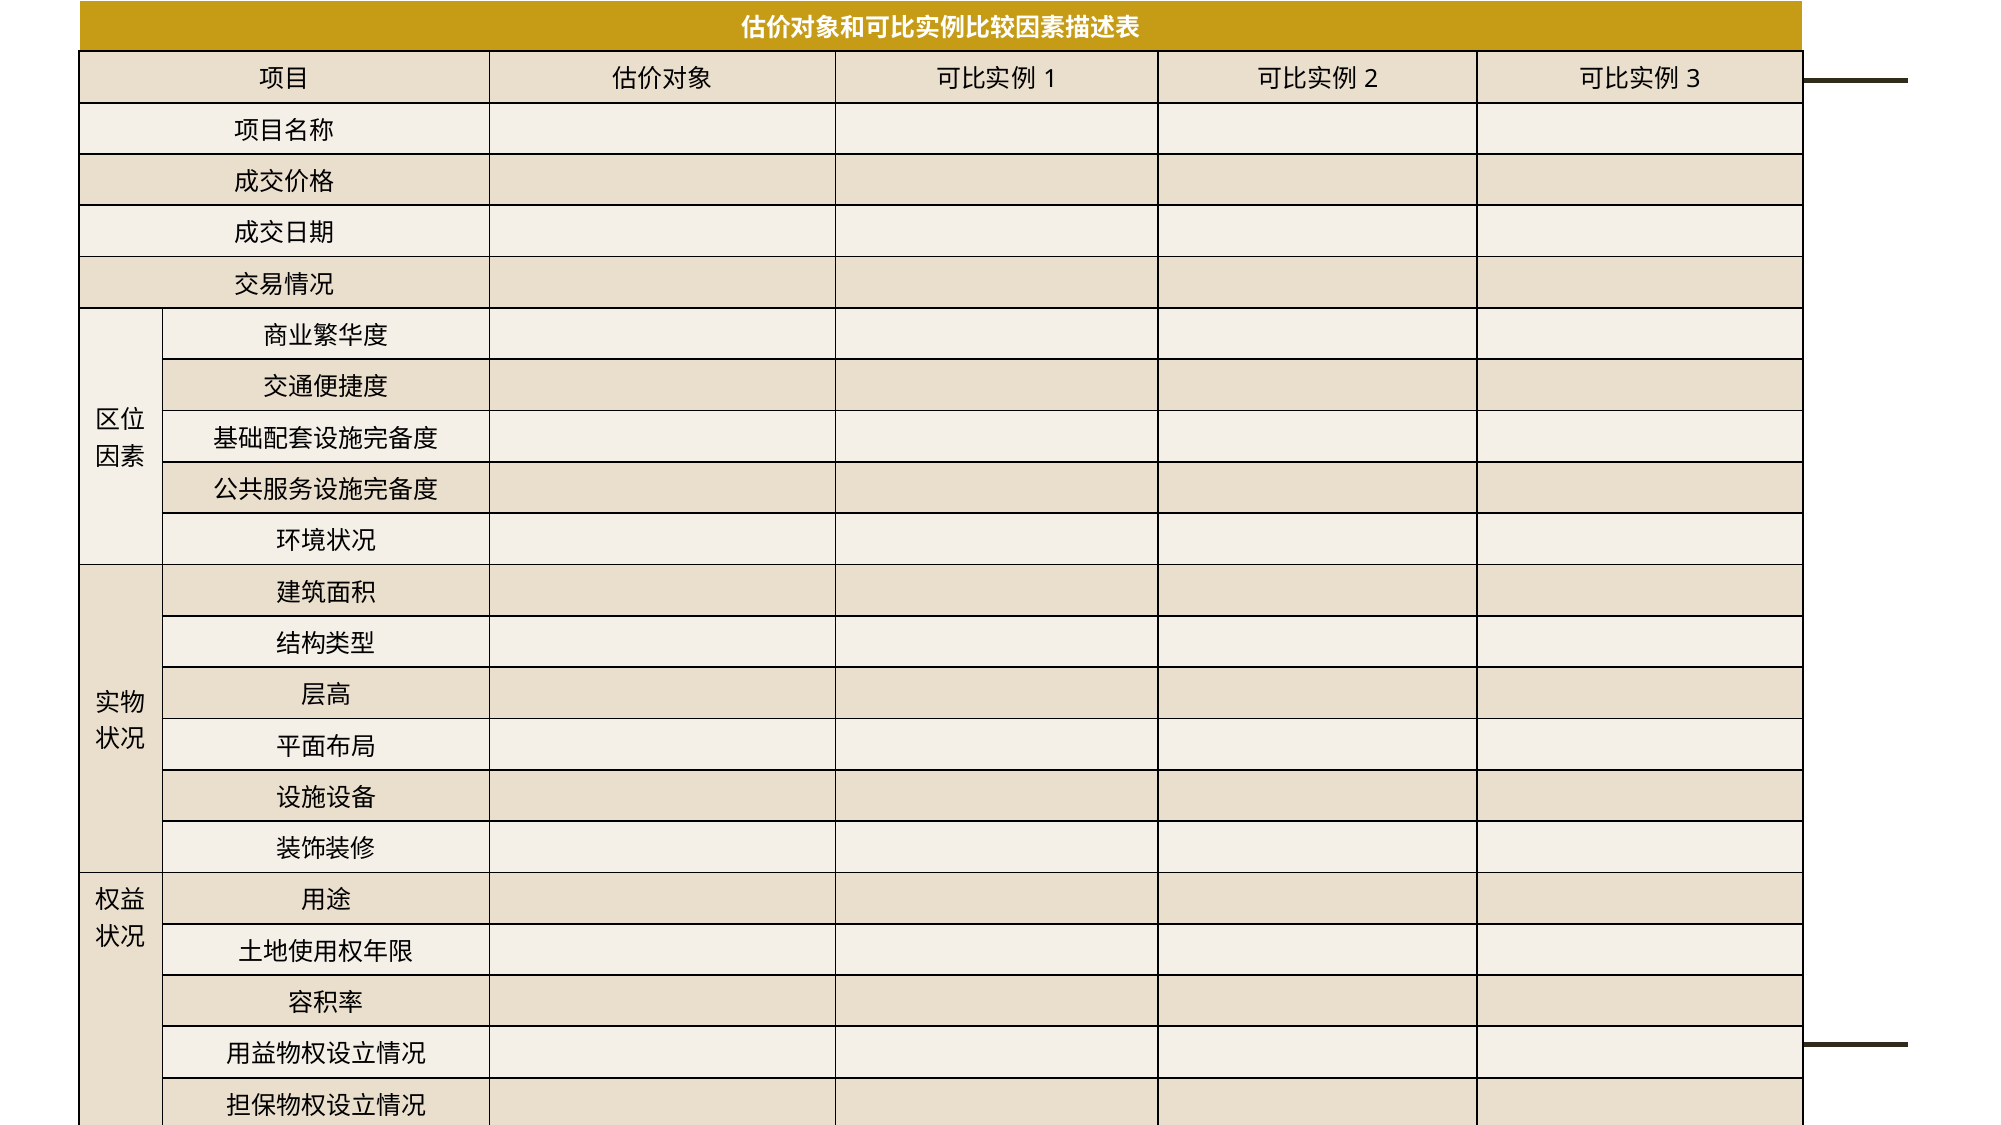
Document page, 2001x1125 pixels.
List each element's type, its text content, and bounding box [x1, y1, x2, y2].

table_cell 权益状况 [80, 873, 162, 1125]
table_header 估价对象和可比实例比较因素描述表 [80, 1, 1802, 50]
table_cell [490, 104, 835, 153]
table_cell [1159, 514, 1476, 564]
table_cell [490, 155, 835, 204]
table_cell 区位因素 [80, 309, 162, 564]
table_cell [1159, 719, 1476, 769]
table_cell [1159, 925, 1476, 974]
table_cell [1478, 822, 1802, 872]
table_cell 设施设备 [163, 771, 489, 820]
table_cell 交通便捷度 [163, 360, 489, 410]
table_cell 建筑面积 [163, 565, 489, 615]
table_cell [490, 1027, 835, 1077]
table_cell [490, 565, 835, 615]
table_cell [490, 771, 835, 820]
table_cell 平面布局 [163, 719, 489, 769]
table_cell [1159, 257, 1476, 307]
table_cell [1478, 719, 1802, 769]
table_cell [1159, 1079, 1476, 1125]
table_cell 层高 [163, 668, 489, 718]
table_cell 商业繁华度 [163, 309, 489, 358]
table_cell [836, 257, 1157, 307]
table_cell [836, 719, 1157, 769]
table_cell [1159, 617, 1476, 666]
table_cell [490, 873, 835, 923]
table_cell [1159, 104, 1476, 153]
table_cell [836, 976, 1157, 1025]
table_cell 容积率 [163, 976, 489, 1025]
table_cell [1159, 873, 1476, 923]
table_cell [1159, 771, 1476, 820]
table_cell [1478, 206, 1802, 256]
table_cell [1159, 206, 1476, 256]
table_cell [490, 257, 835, 307]
table_cell [490, 719, 835, 769]
table_cell [1159, 1027, 1476, 1077]
table_cell [490, 514, 835, 564]
table_cell [490, 617, 835, 666]
table_cell 用益物权设立情况 [163, 1027, 489, 1077]
table_cell [836, 668, 1157, 718]
table_cell [836, 565, 1157, 615]
table_cell [1478, 873, 1802, 923]
table_cell 公共服务设施完备度 [163, 463, 489, 512]
table_cell 土地使用权年限 [163, 925, 489, 974]
table_cell 用途 [163, 873, 489, 923]
table_cell 可比实例2 [1159, 52, 1476, 102]
table_cell 项目 [80, 52, 489, 102]
table_cell [490, 1079, 835, 1125]
table_cell [836, 360, 1157, 410]
table_cell [490, 668, 835, 718]
table_cell [1478, 617, 1802, 666]
table_cell [1478, 976, 1802, 1025]
table_cell [1478, 411, 1802, 461]
table_cell [1478, 925, 1802, 974]
table_cell [490, 463, 835, 512]
table_cell [490, 976, 835, 1025]
table_cell [1478, 1027, 1802, 1077]
table_cell [836, 514, 1157, 564]
table_cell [836, 873, 1157, 923]
table_cell [1478, 565, 1802, 615]
table_cell [836, 104, 1157, 153]
table_cell [1478, 668, 1802, 718]
table_cell [836, 411, 1157, 461]
table_cell [490, 925, 835, 974]
table_cell [836, 1079, 1157, 1125]
table_cell [836, 206, 1157, 256]
table_cell [1478, 104, 1802, 153]
table_cell [490, 360, 835, 410]
table_cell [836, 822, 1157, 872]
table_cell [490, 822, 835, 872]
table_cell 项目名称 [80, 104, 489, 153]
table_cell [1478, 360, 1802, 410]
table_cell 环境状况 [163, 514, 489, 564]
table_cell [836, 771, 1157, 820]
table_cell [1159, 411, 1476, 461]
table_cell [1478, 309, 1802, 358]
table_cell 可比实例3 [1478, 52, 1802, 102]
table_cell [1478, 514, 1802, 564]
table_cell [836, 617, 1157, 666]
table_cell 成交价格 [80, 155, 489, 204]
table_cell [490, 411, 835, 461]
table_cell [1478, 771, 1802, 820]
table_cell [1159, 822, 1476, 872]
table_cell 成交日期 [80, 206, 489, 256]
table_cell [836, 1027, 1157, 1077]
table_cell [1159, 360, 1476, 410]
table_cell 交易情况 [80, 257, 489, 307]
table_cell [1159, 565, 1476, 615]
table_cell [1159, 309, 1476, 358]
table_cell [490, 309, 835, 358]
table_cell [1478, 257, 1802, 307]
table_cell 估价对象 [490, 52, 835, 102]
table_cell 基础配套设施完备度 [163, 411, 489, 461]
table_cell [1478, 1079, 1802, 1125]
table_cell [490, 206, 835, 256]
table_cell [1159, 976, 1476, 1025]
table_cell [1478, 463, 1802, 512]
table_cell 结构类型 [163, 617, 489, 666]
table_cell [836, 309, 1157, 358]
table_cell [1478, 155, 1802, 204]
table_cell [836, 155, 1157, 204]
table_cell [1159, 155, 1476, 204]
table_cell 可比实例1 [836, 52, 1157, 102]
table_cell 实物状况 [80, 565, 162, 872]
table_cell [836, 925, 1157, 974]
table_cell [836, 463, 1157, 512]
table_cell [1159, 463, 1476, 512]
table_cell 装饰装修 [163, 822, 489, 872]
table_cell [1159, 668, 1476, 718]
table_cell 担保物权设立情况 [163, 1079, 489, 1125]
